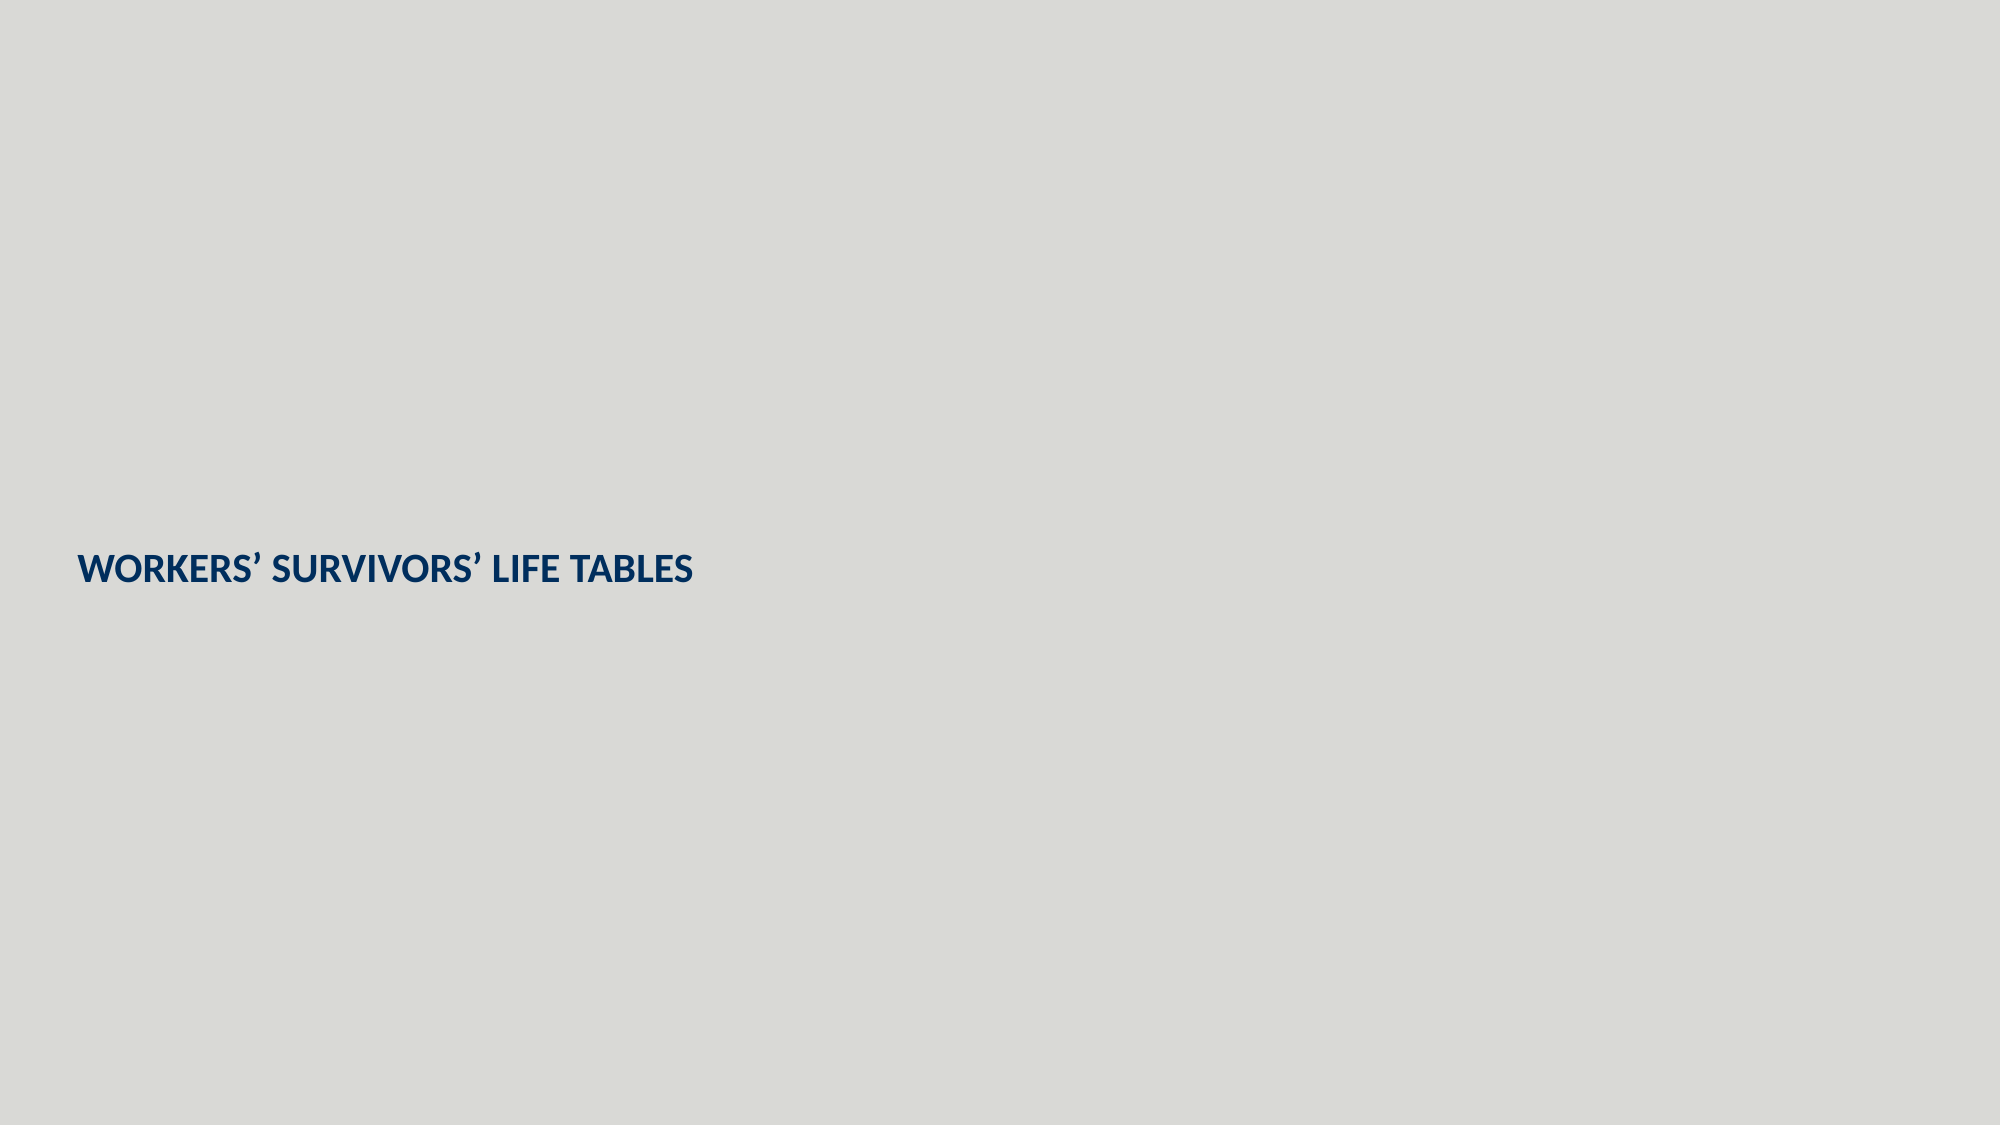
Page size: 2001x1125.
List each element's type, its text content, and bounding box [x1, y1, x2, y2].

title WORKERS’ SURVIVORS’ LIFE TABLES [77, 541, 1925, 656]
